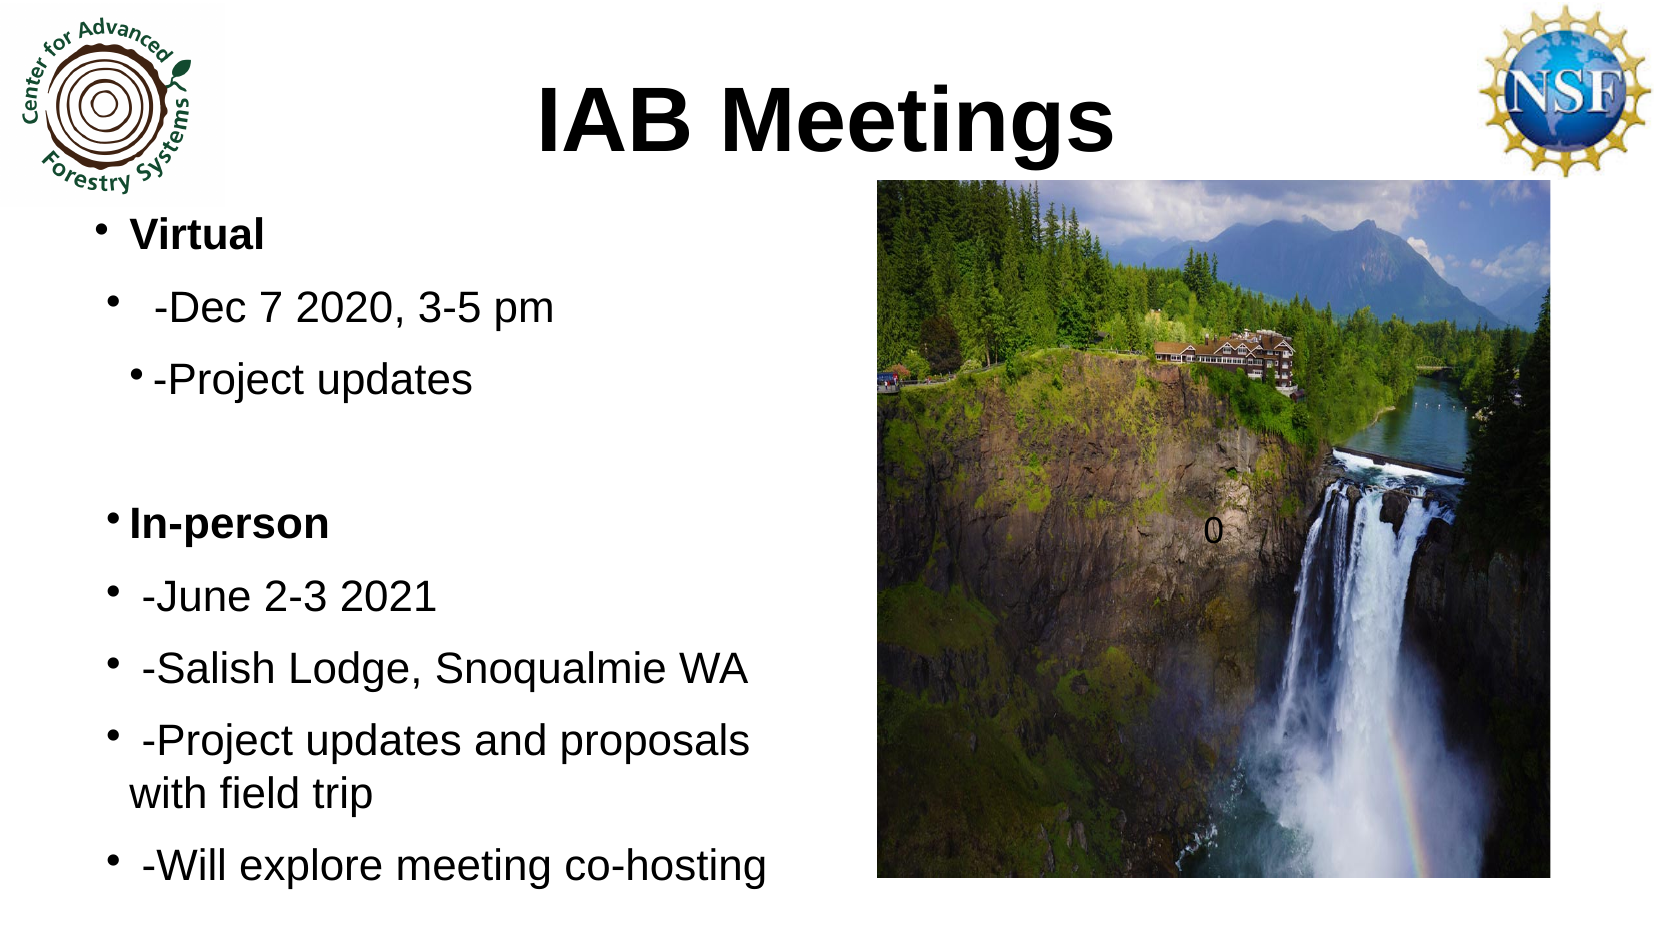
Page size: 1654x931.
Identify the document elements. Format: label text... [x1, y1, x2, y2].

picture [1477, 2, 1654, 180]
picture [0, 3, 225, 207]
text_box 0 [877, 180, 1551, 878]
text_box Virtual -Dec 7 2020, 3-5 pm -Project updates In-person -June 2-3 2021 -Salish Lodge, Snoqualmie WA -Project updates and proposals with field trip -Will explore meeting co-hosting [82, 205, 809, 900]
text_box IAB Meetings [82, 37, 1571, 193]
